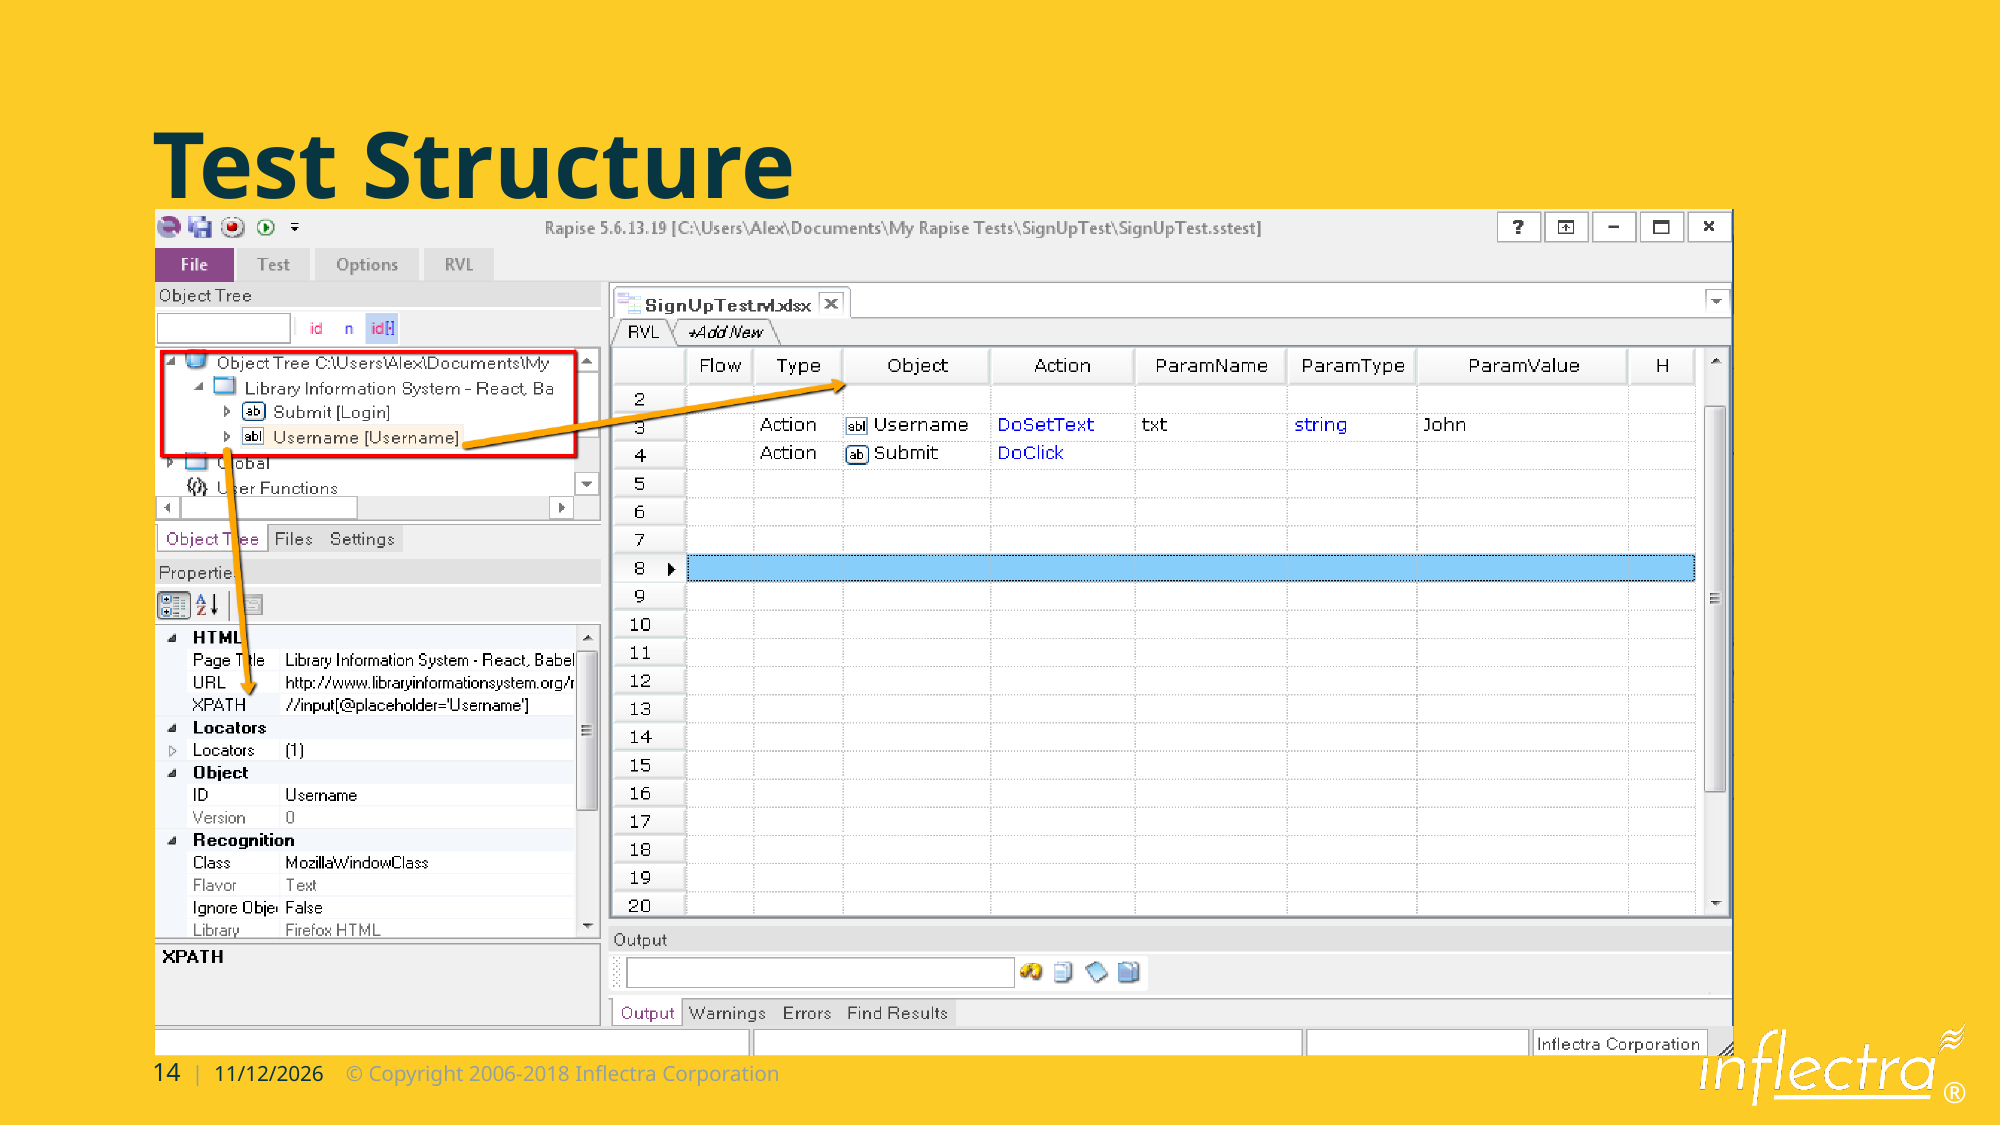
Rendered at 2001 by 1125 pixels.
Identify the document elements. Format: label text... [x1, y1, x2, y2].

title Test Structure [137, 59, 1863, 278]
picture [155, 209, 1971, 1112]
